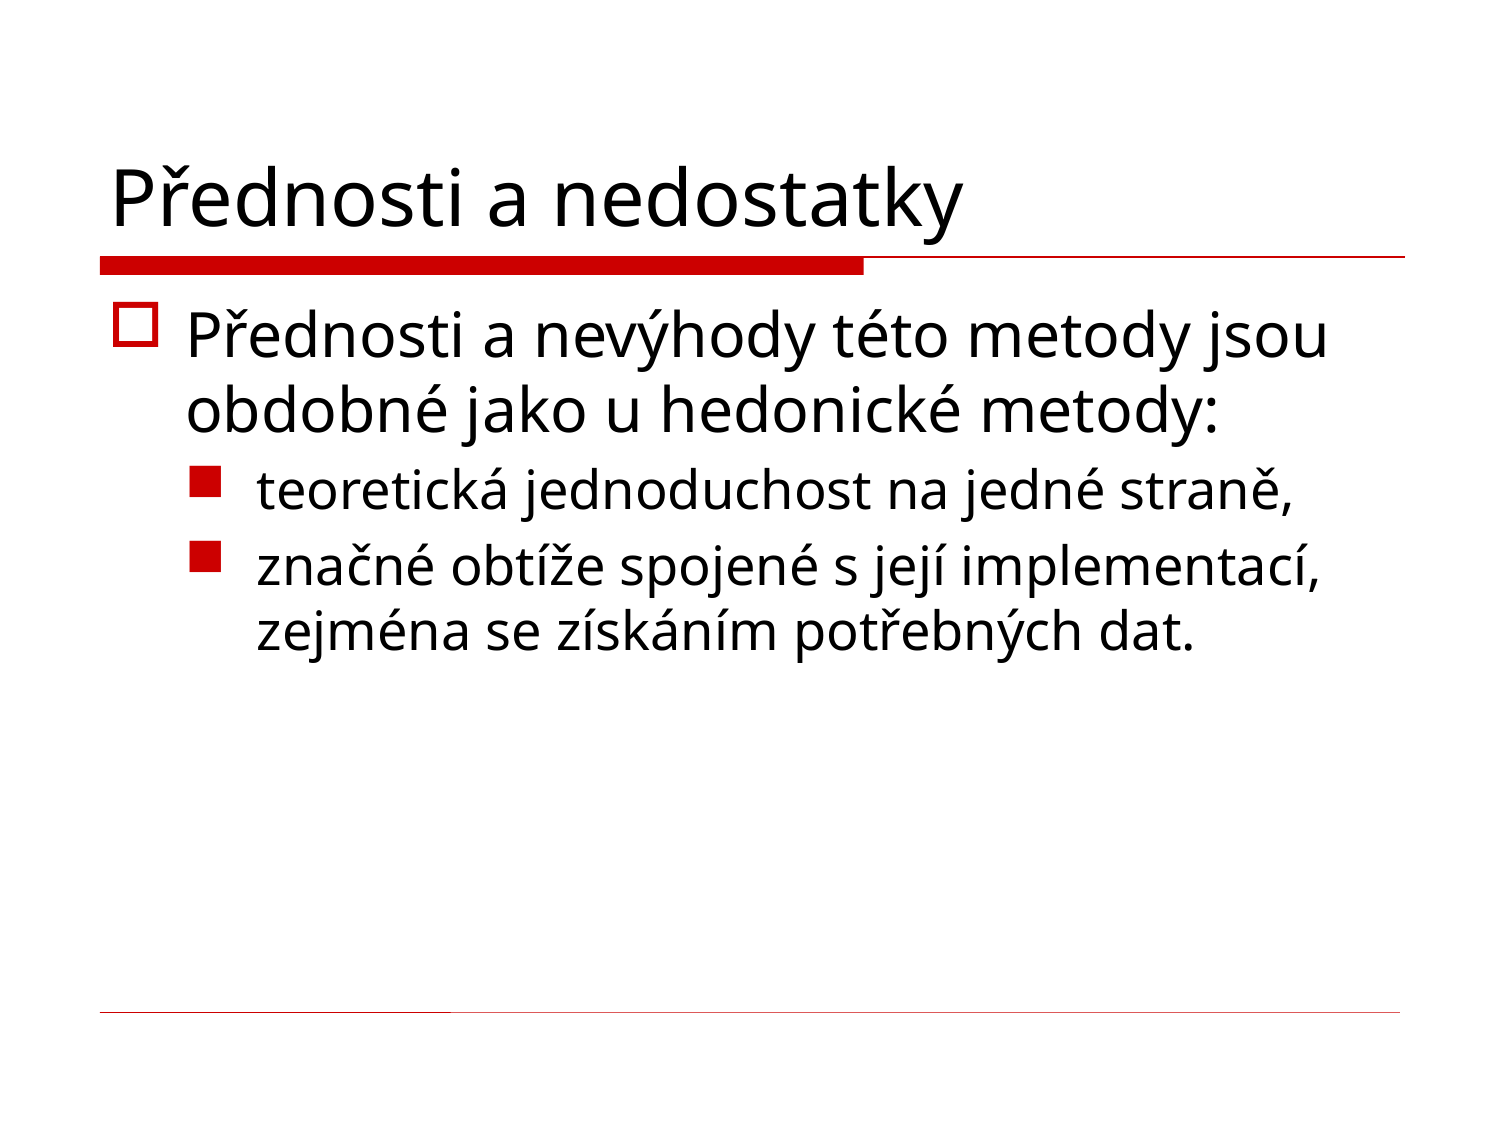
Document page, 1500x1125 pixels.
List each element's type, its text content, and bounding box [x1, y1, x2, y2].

list Přednosti a nevýhody této metody jsou obdobné jako u hedonické metody: teoretická jednoduchost na jedné straně, značné obtíže spojené s její implementací, zejména se získáním potřebných dat. [92, 287, 1406, 988]
title Přednosti a nedostatky [94, 50, 1407, 250]
